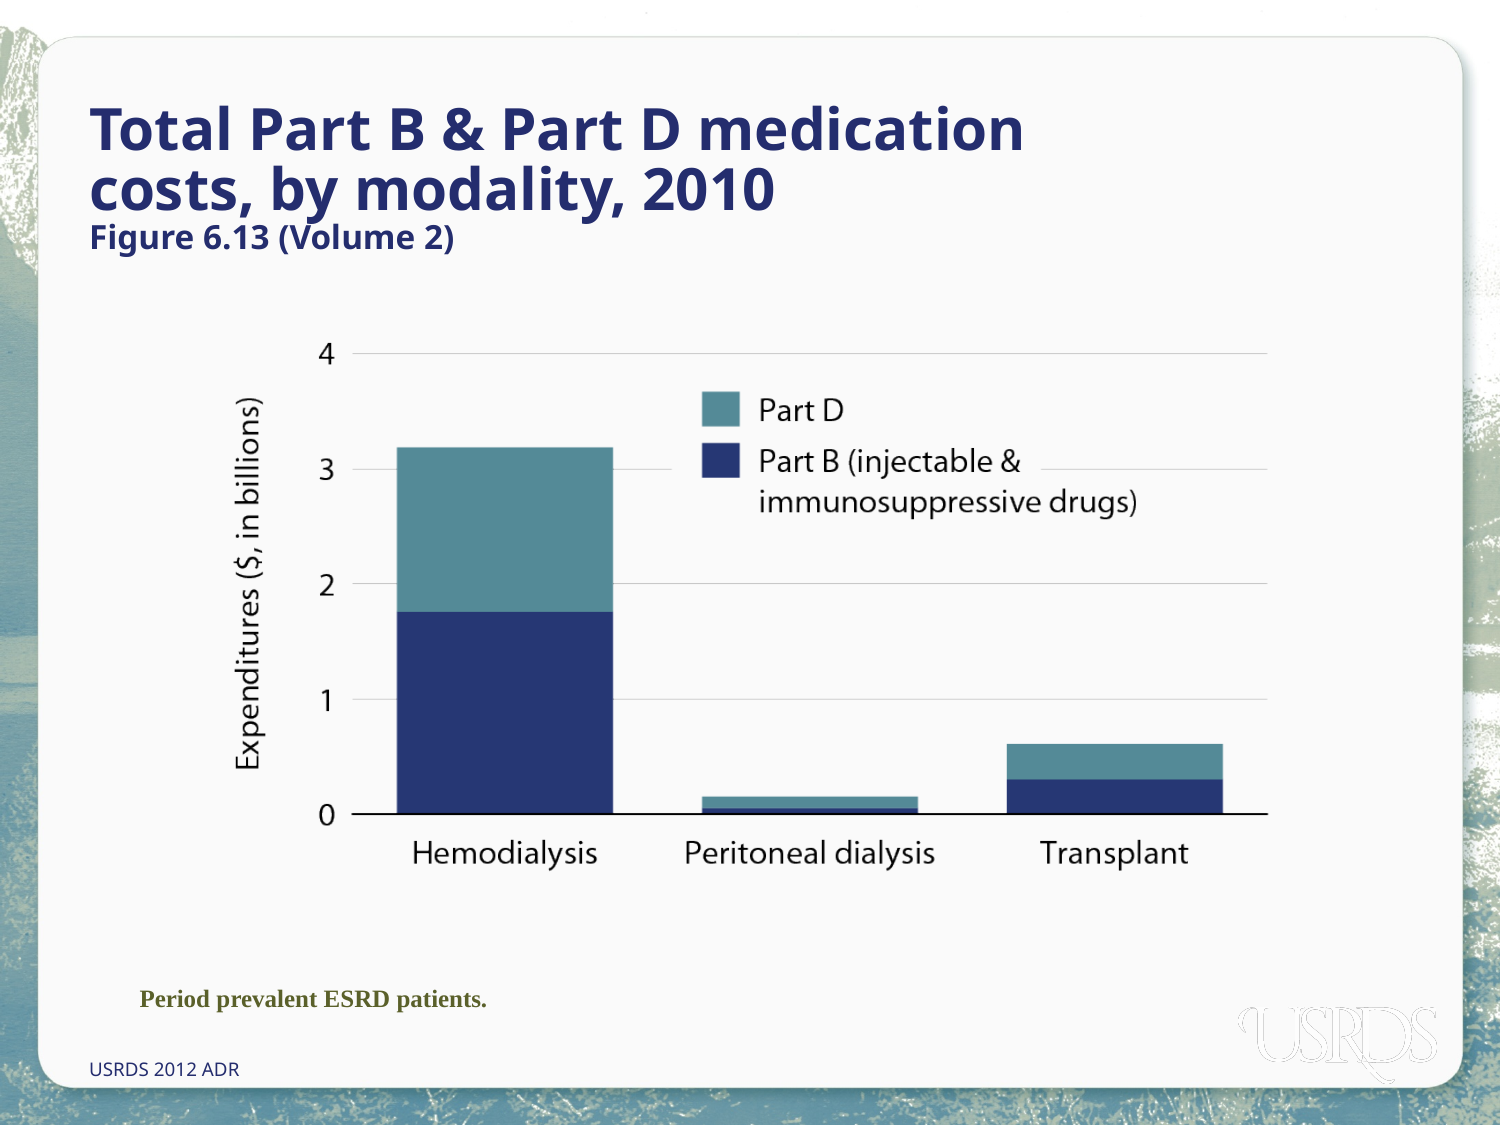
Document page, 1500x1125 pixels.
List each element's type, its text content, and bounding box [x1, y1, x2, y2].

title Total Part B & Part D medication costs, by modality, 2010 Figure 6.13 (Volume 2) [74, 45, 1425, 264]
picture [0, 0, 1500, 1125]
text_box Period prevalent ESRD patients. [139, 975, 1391, 1022]
